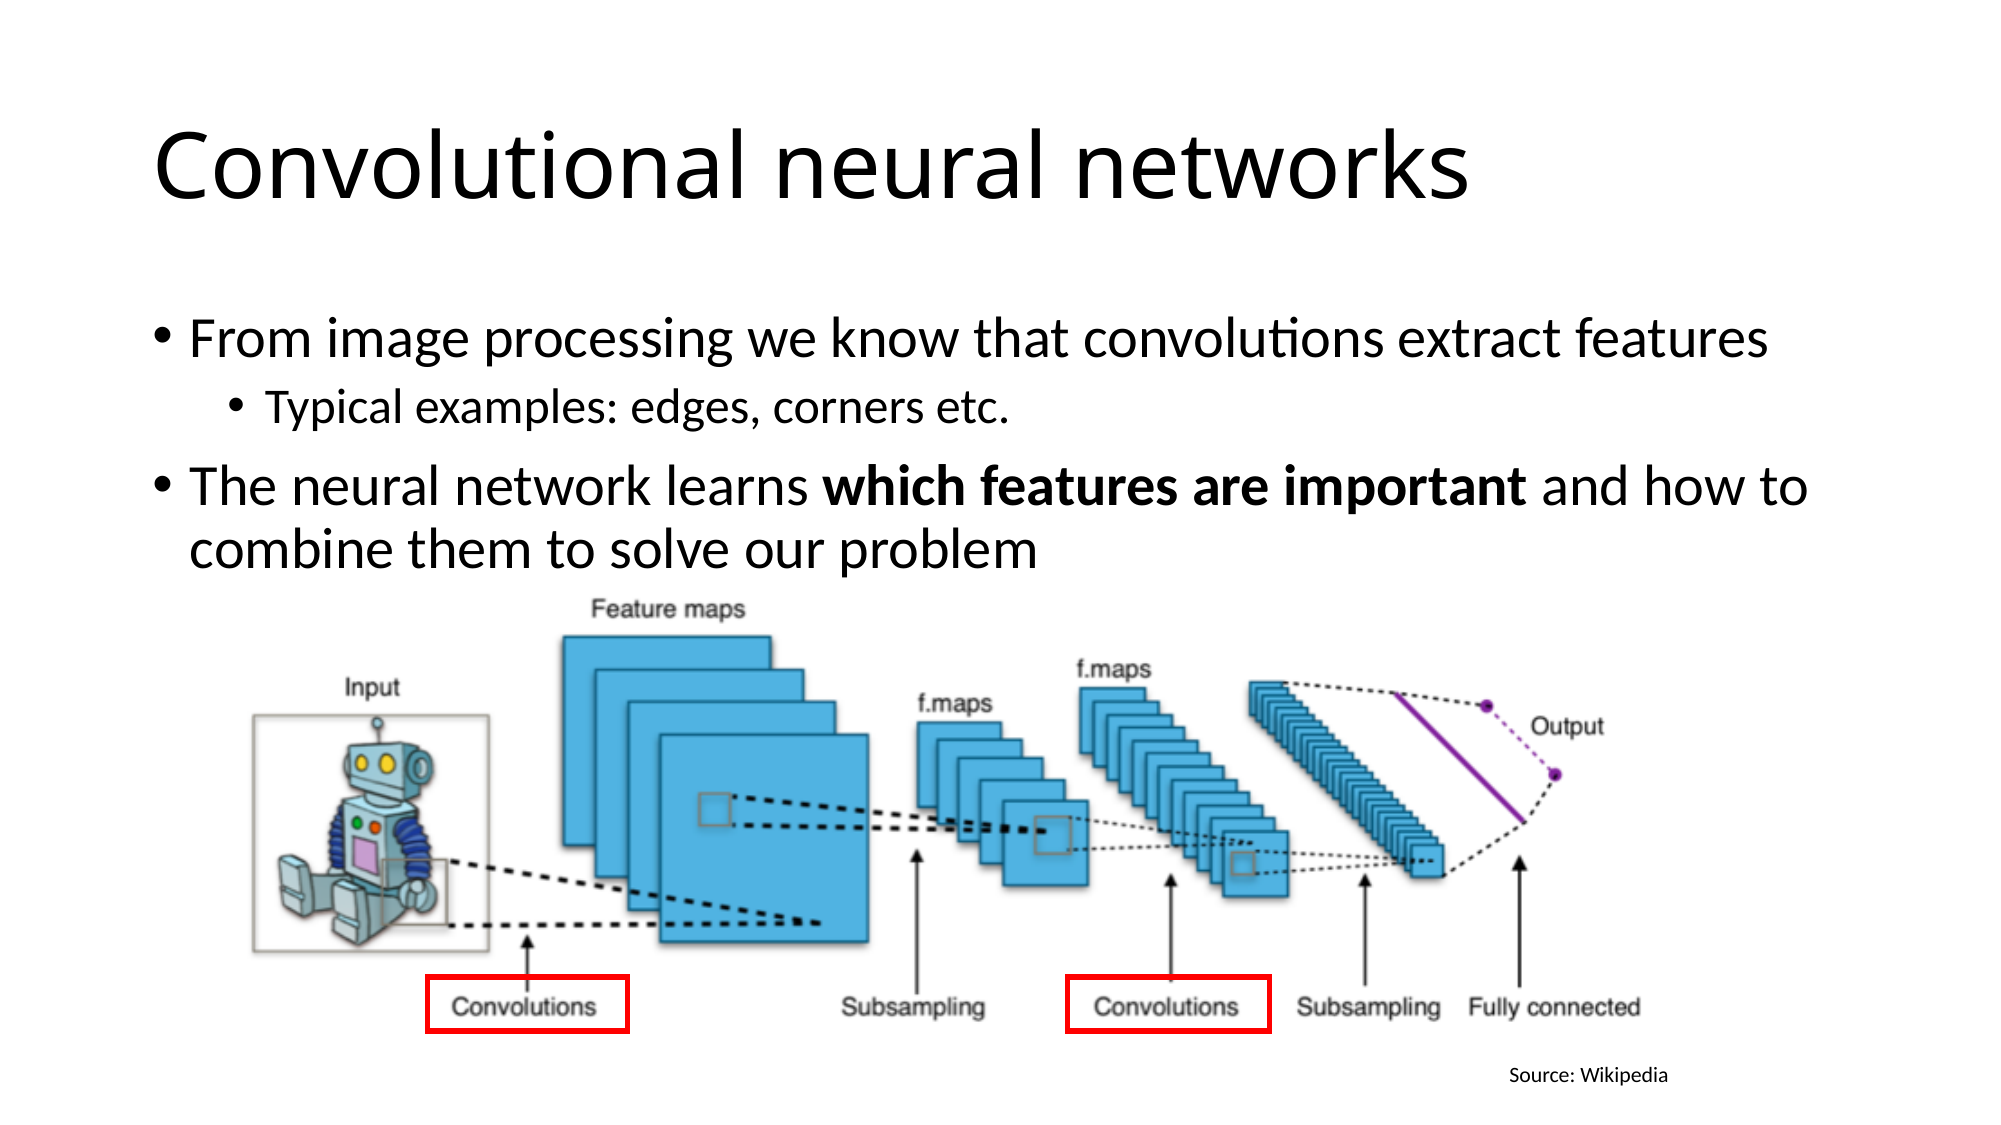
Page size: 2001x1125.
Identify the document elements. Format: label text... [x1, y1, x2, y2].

text_box Source: Wikipedia [1494, 1053, 1688, 1094]
title Convolutional neural networks [137, 59, 1863, 278]
list From image processing we know that convolutions extract features Typical examples: edges, corners etc. The neural network learns which features are important and how to combine them to solve our problem [137, 299, 1863, 1014]
picture [225, 586, 1670, 1031]
